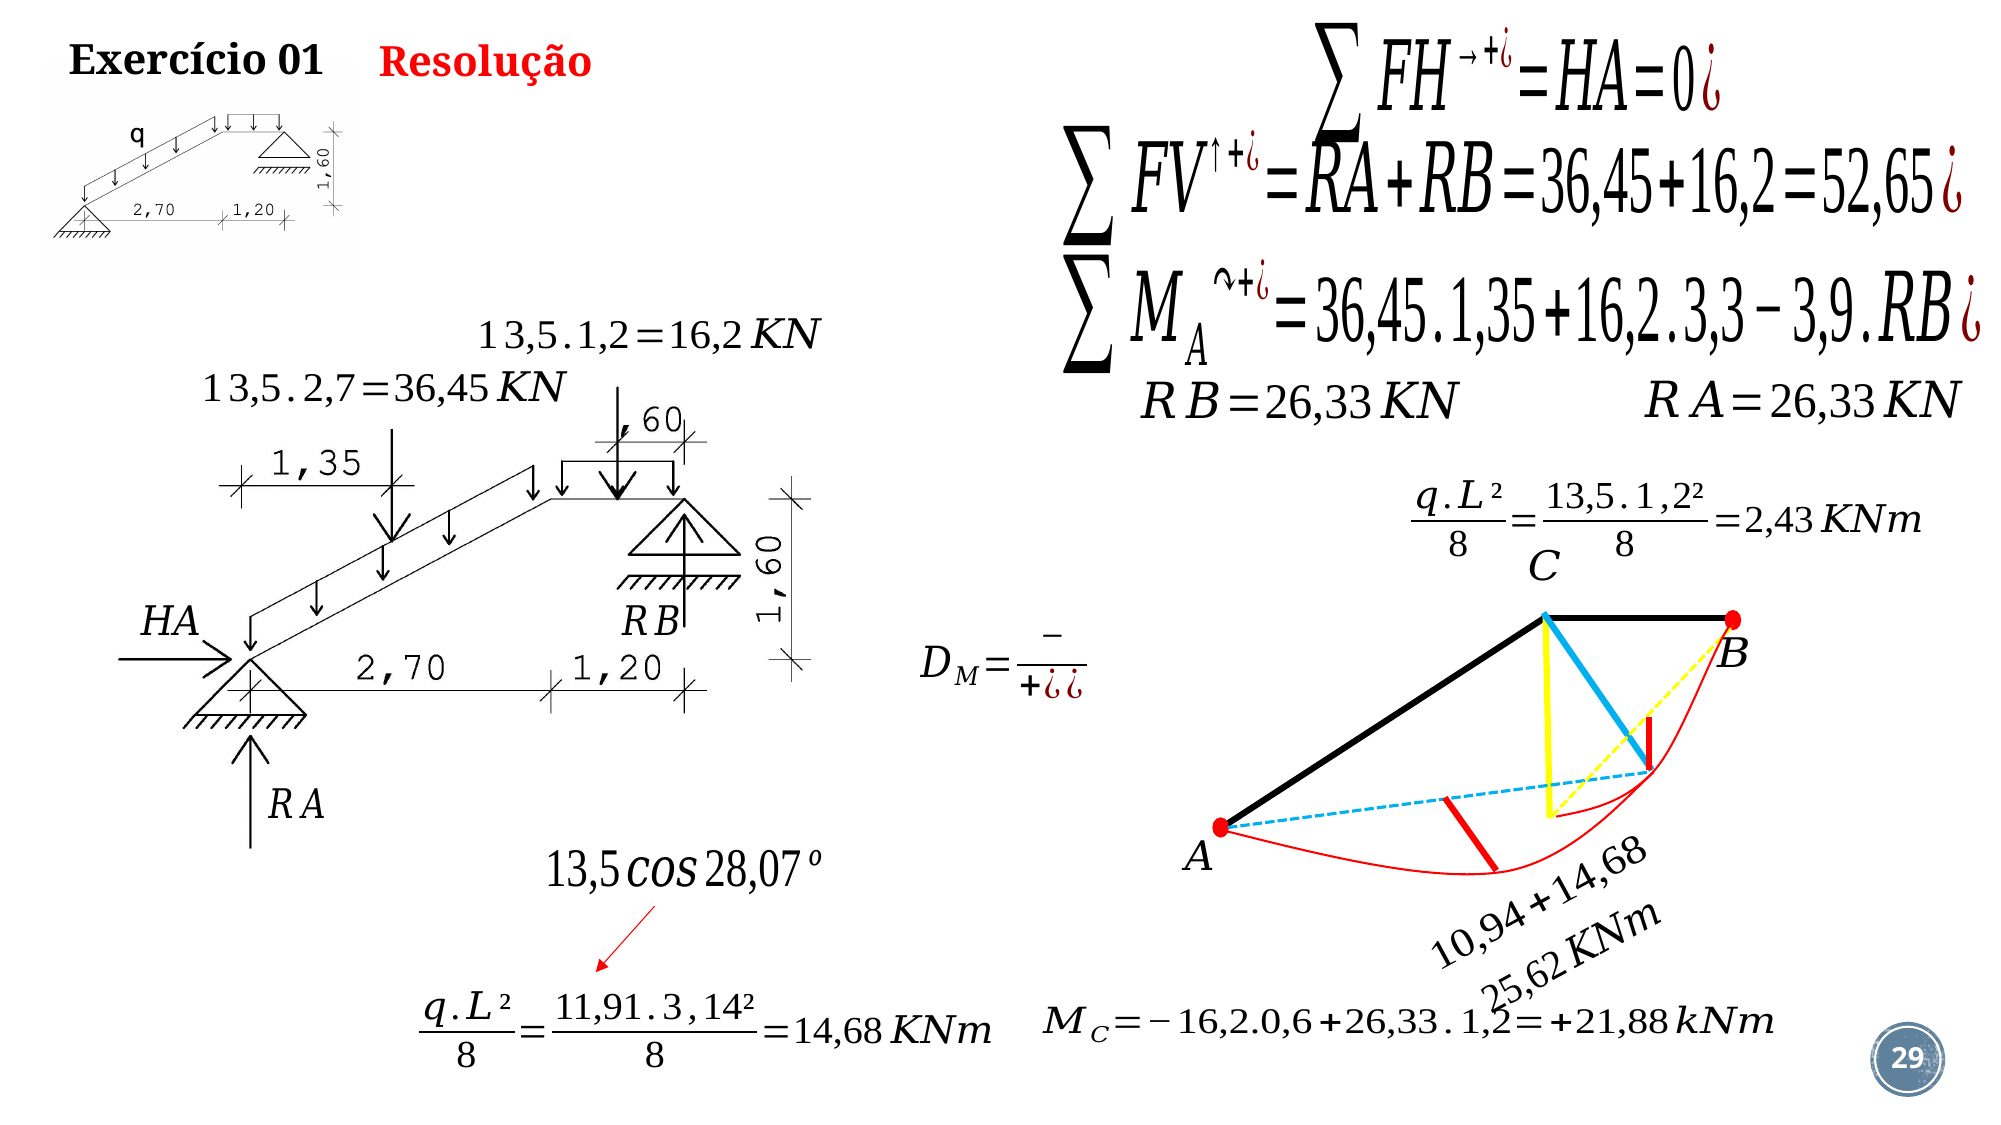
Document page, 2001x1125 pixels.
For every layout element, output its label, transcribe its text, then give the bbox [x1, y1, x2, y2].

text_box [1726, 619, 1736, 629]
text_box Exercício 01 [53, 0, 363, 193]
text_box Resolução [363, 0, 2000, 195]
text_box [1217, 619, 1545, 830]
picture [44, 60, 356, 281]
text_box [1553, 631, 1731, 815]
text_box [1446, 800, 1495, 869]
text_box [1212, 820, 1228, 838]
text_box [1230, 774, 1646, 827]
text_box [599, 908, 652, 970]
text_box [1724, 610, 1742, 631]
text_box [1229, 829, 1594, 876]
slide_number 29 [1855, 1028, 1961, 1089]
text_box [1545, 615, 1650, 768]
picture [94, 359, 839, 887]
